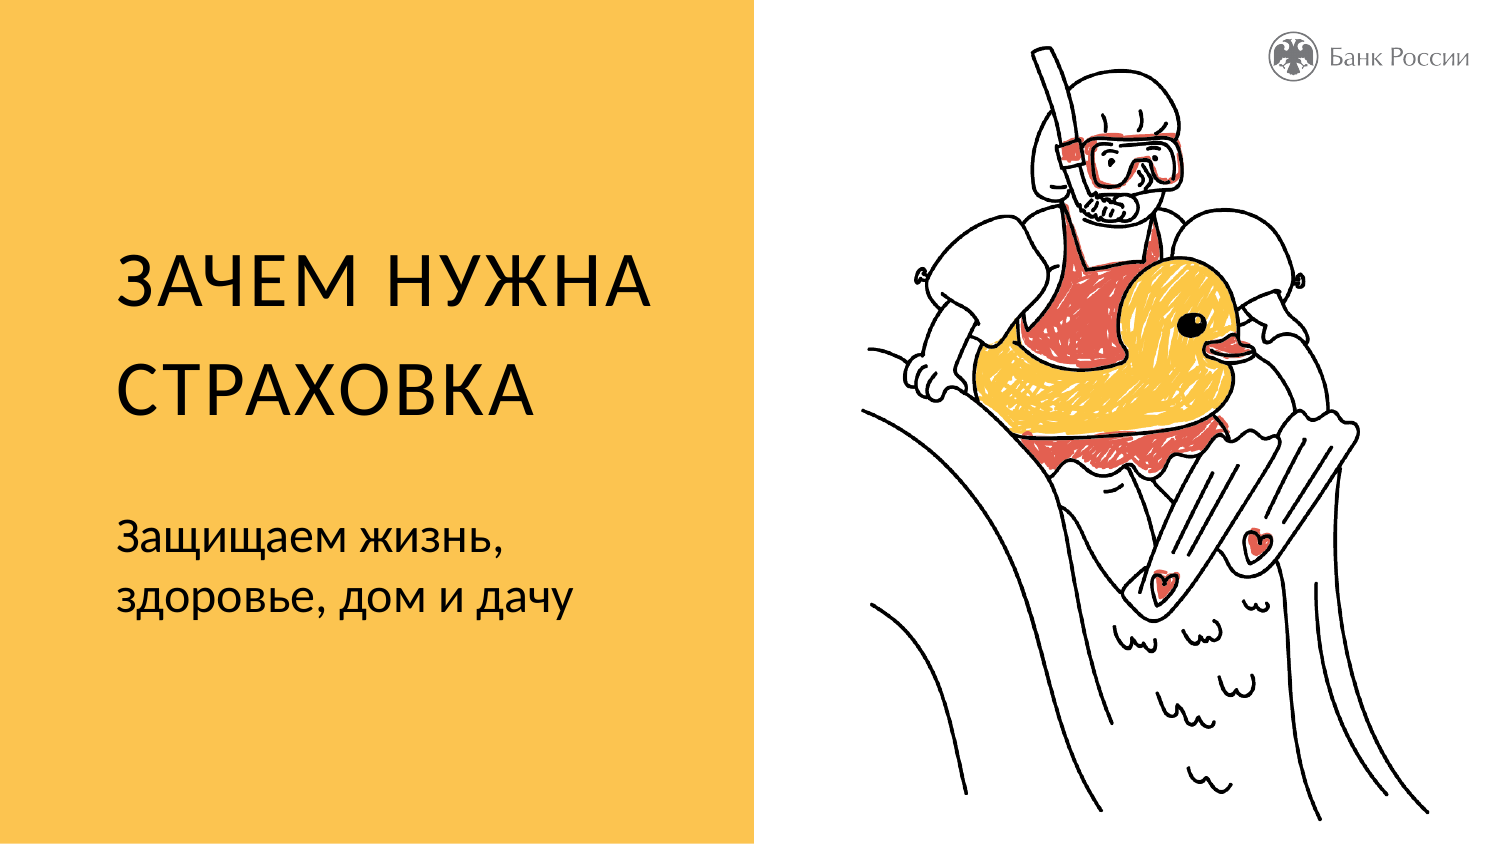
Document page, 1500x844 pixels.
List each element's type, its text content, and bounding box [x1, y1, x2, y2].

picture [791, 0, 1494, 844]
title ЗАЧЕМ НУЖНА СТРАХОВКА [101, 177, 745, 447]
text_box Защищаем жизнь, здоровье, дом и дачу [101, 494, 609, 630]
